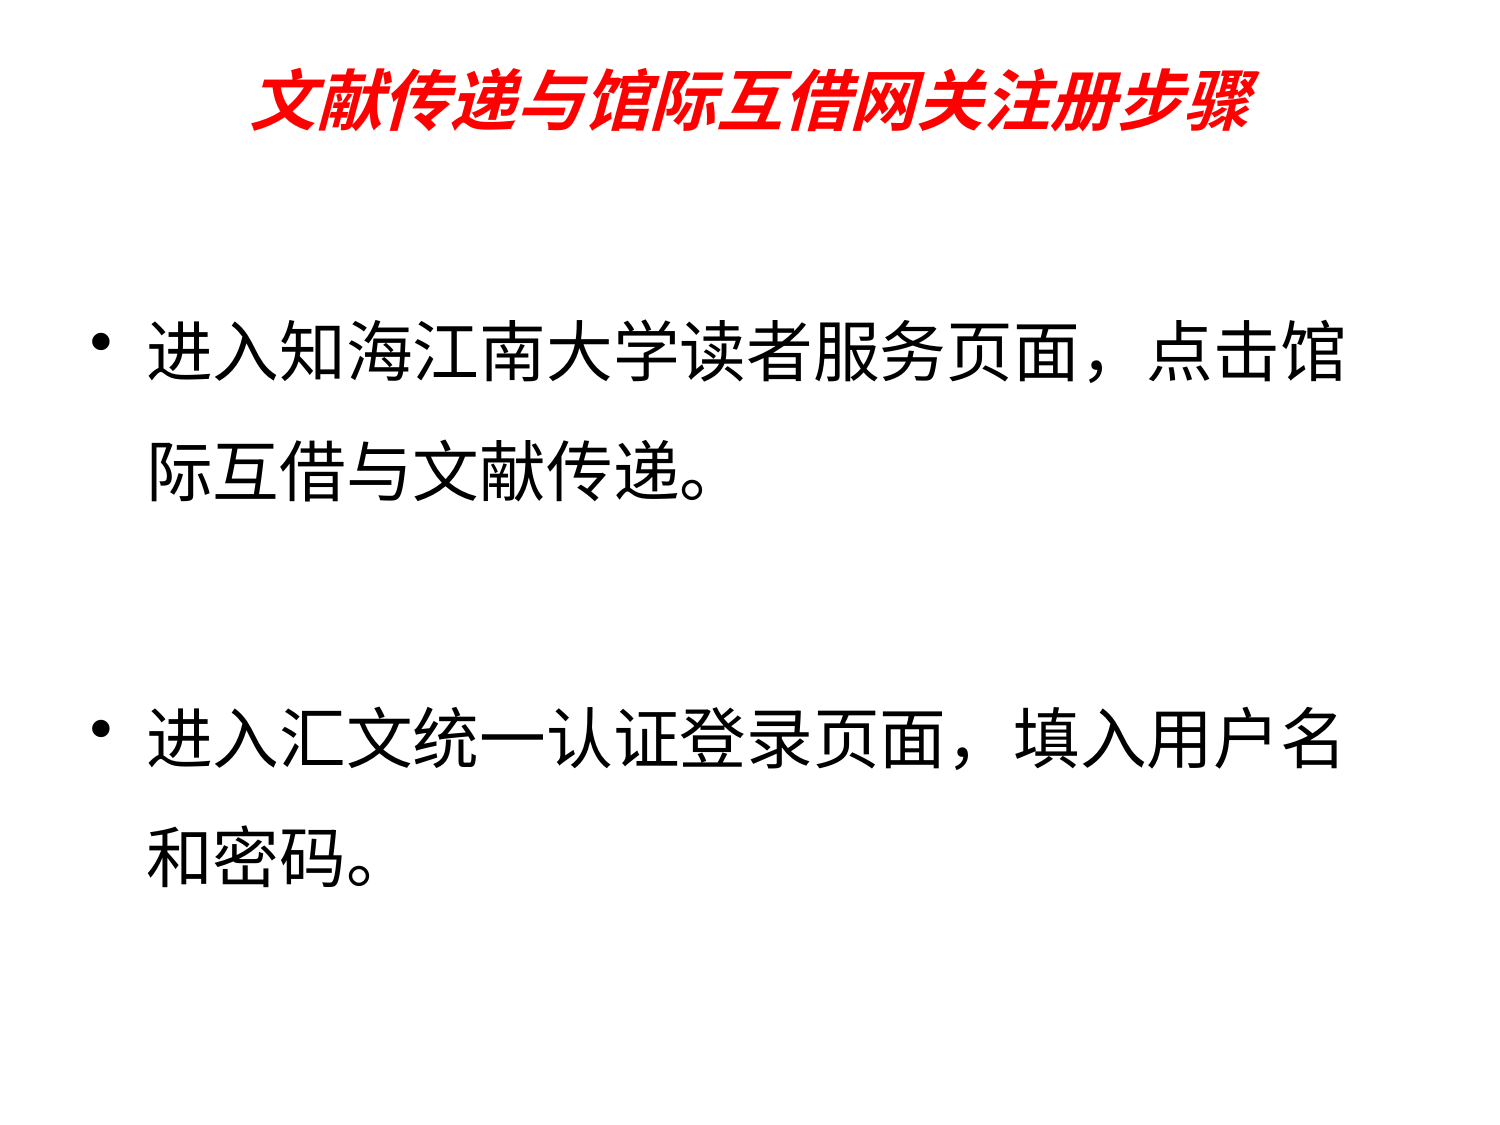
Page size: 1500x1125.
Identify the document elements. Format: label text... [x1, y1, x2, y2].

list 进入知海江南大学读者服务页面，点击馆际互借与文献传递。 进入汇文统一认证登录页面，填入用户名和密码。 [74, 262, 1426, 1006]
title 文献传递与馆际互借网关注册步骤 [74, 44, 1426, 233]
